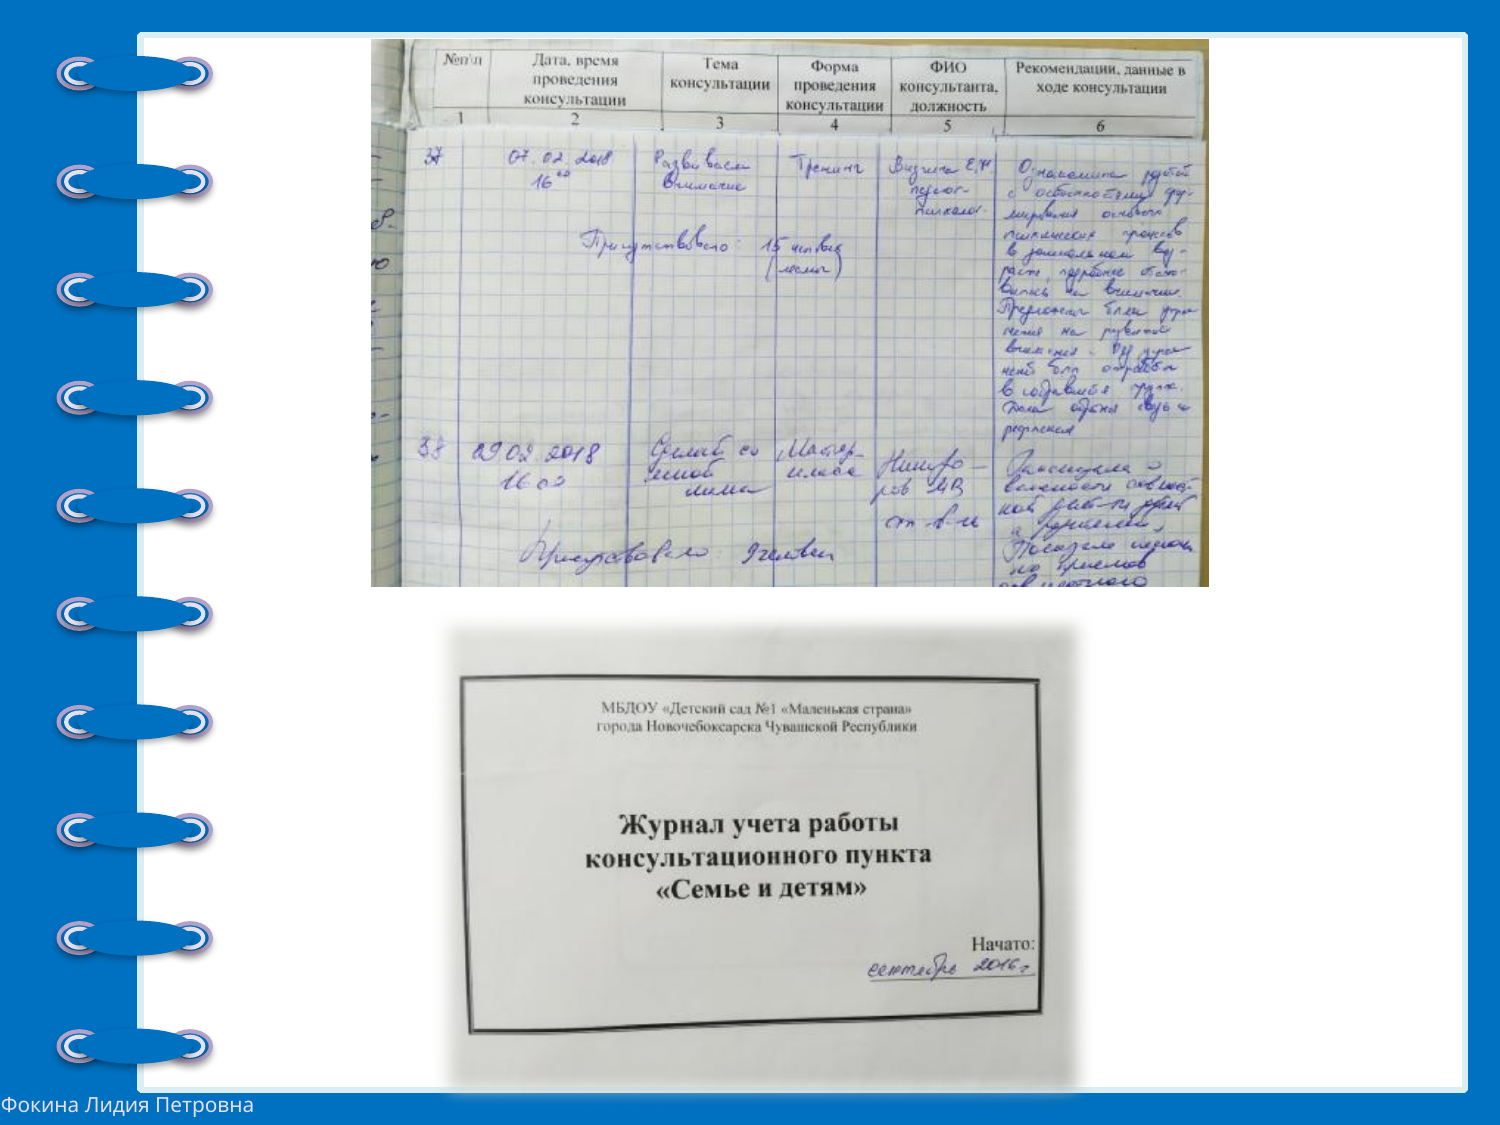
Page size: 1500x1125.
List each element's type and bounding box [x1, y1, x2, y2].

list [371, 38, 1210, 587]
list [430, 609, 1094, 1107]
